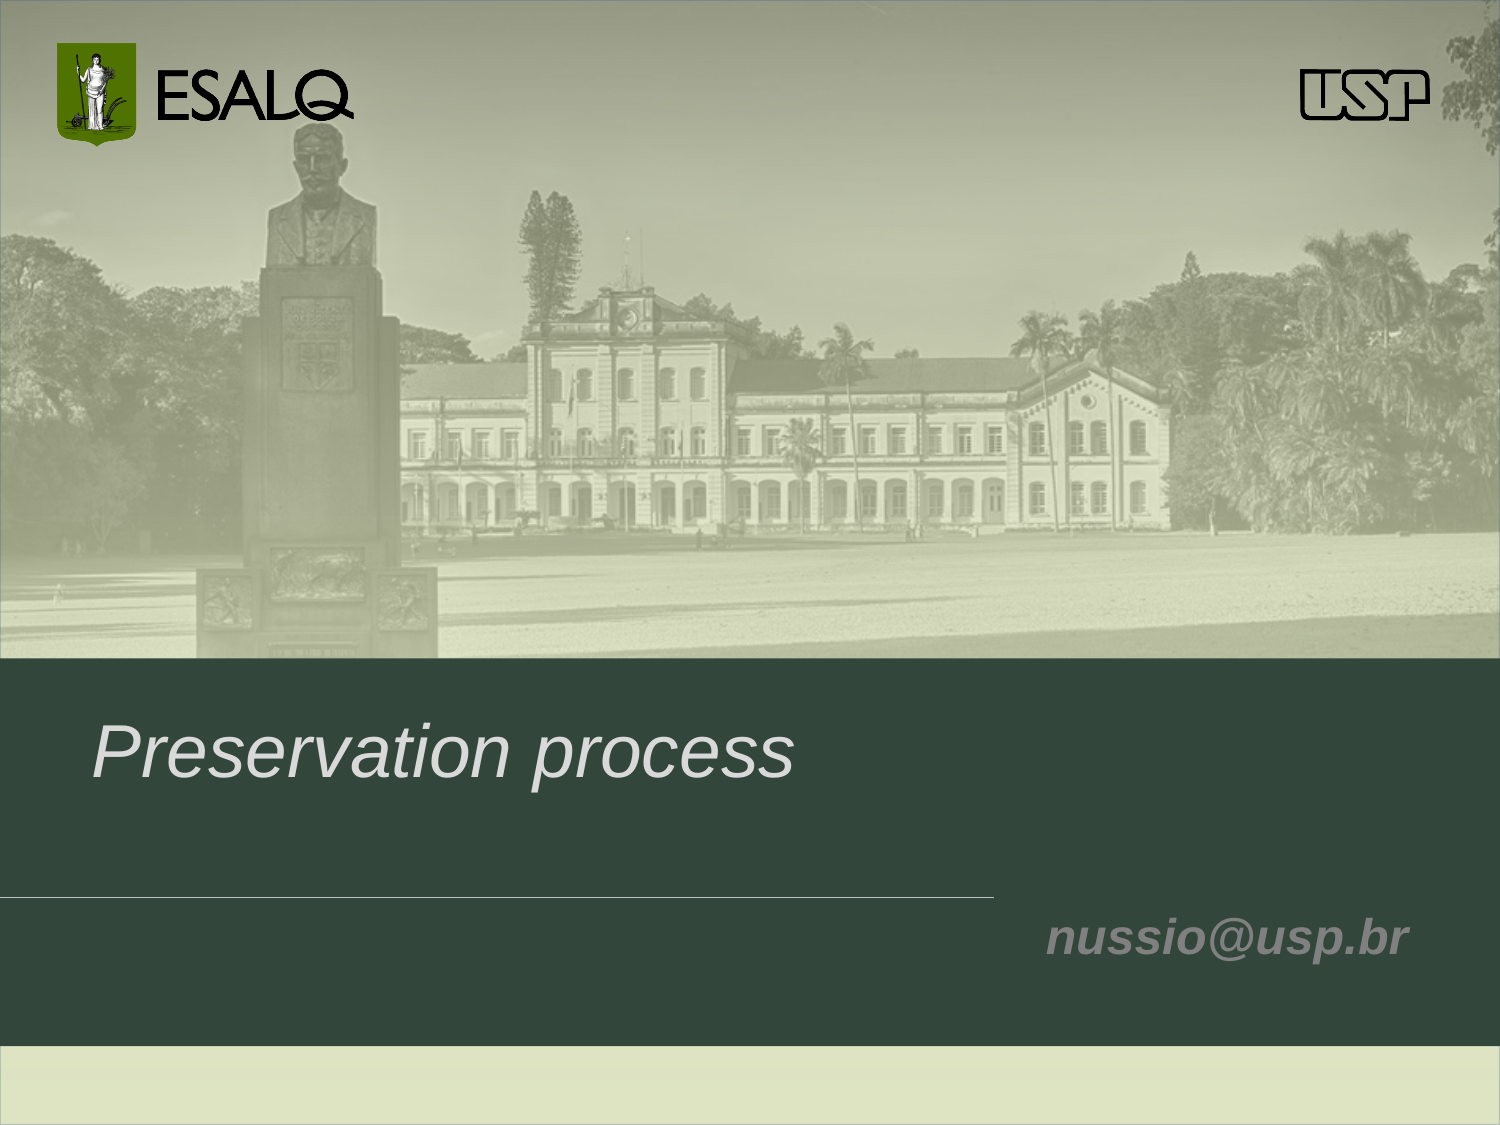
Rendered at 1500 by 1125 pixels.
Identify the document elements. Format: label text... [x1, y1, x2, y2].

picture [57, 43, 354, 147]
title Preservation process [76, 662, 1424, 892]
picture [1300, 69, 1430, 121]
subtitle nussio@usp.br [76, 903, 1424, 1031]
